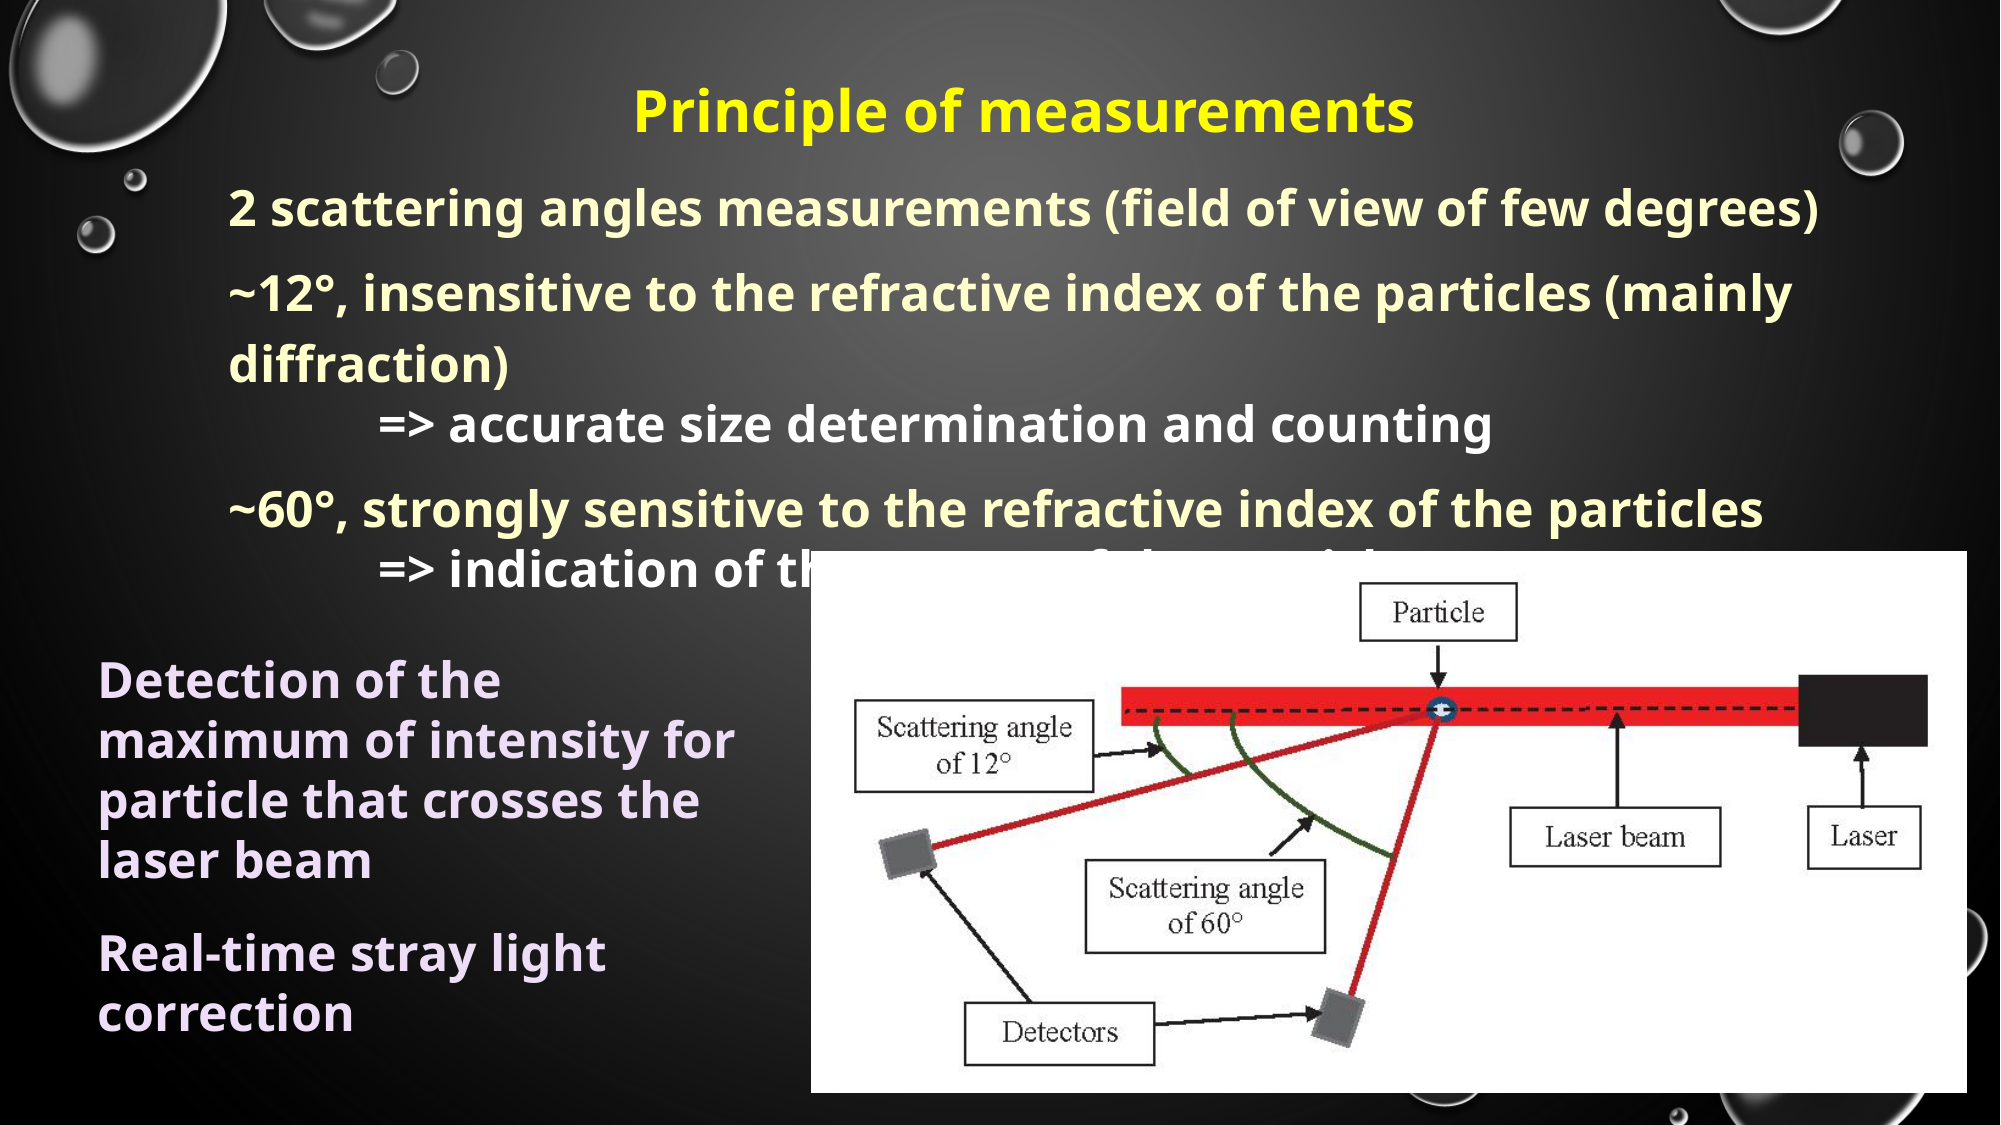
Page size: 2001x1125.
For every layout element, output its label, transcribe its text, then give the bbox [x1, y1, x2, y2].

list Principle of measurements 2 scattering angles measurements (field of view of few degrees) ~12°, insensitive to the refractive index of the particles (mainly diffraction) => accurate size determination and counting ~60°, strongly sensitive to the refractive index of the particles => indication of the nature of the particles [213, 52, 1914, 970]
text_box Detection of the maximum of intensity for particle that crosses the laser beam Real-time stray light correction [82, 641, 774, 1050]
picture [0, 0, 2000, 1125]
